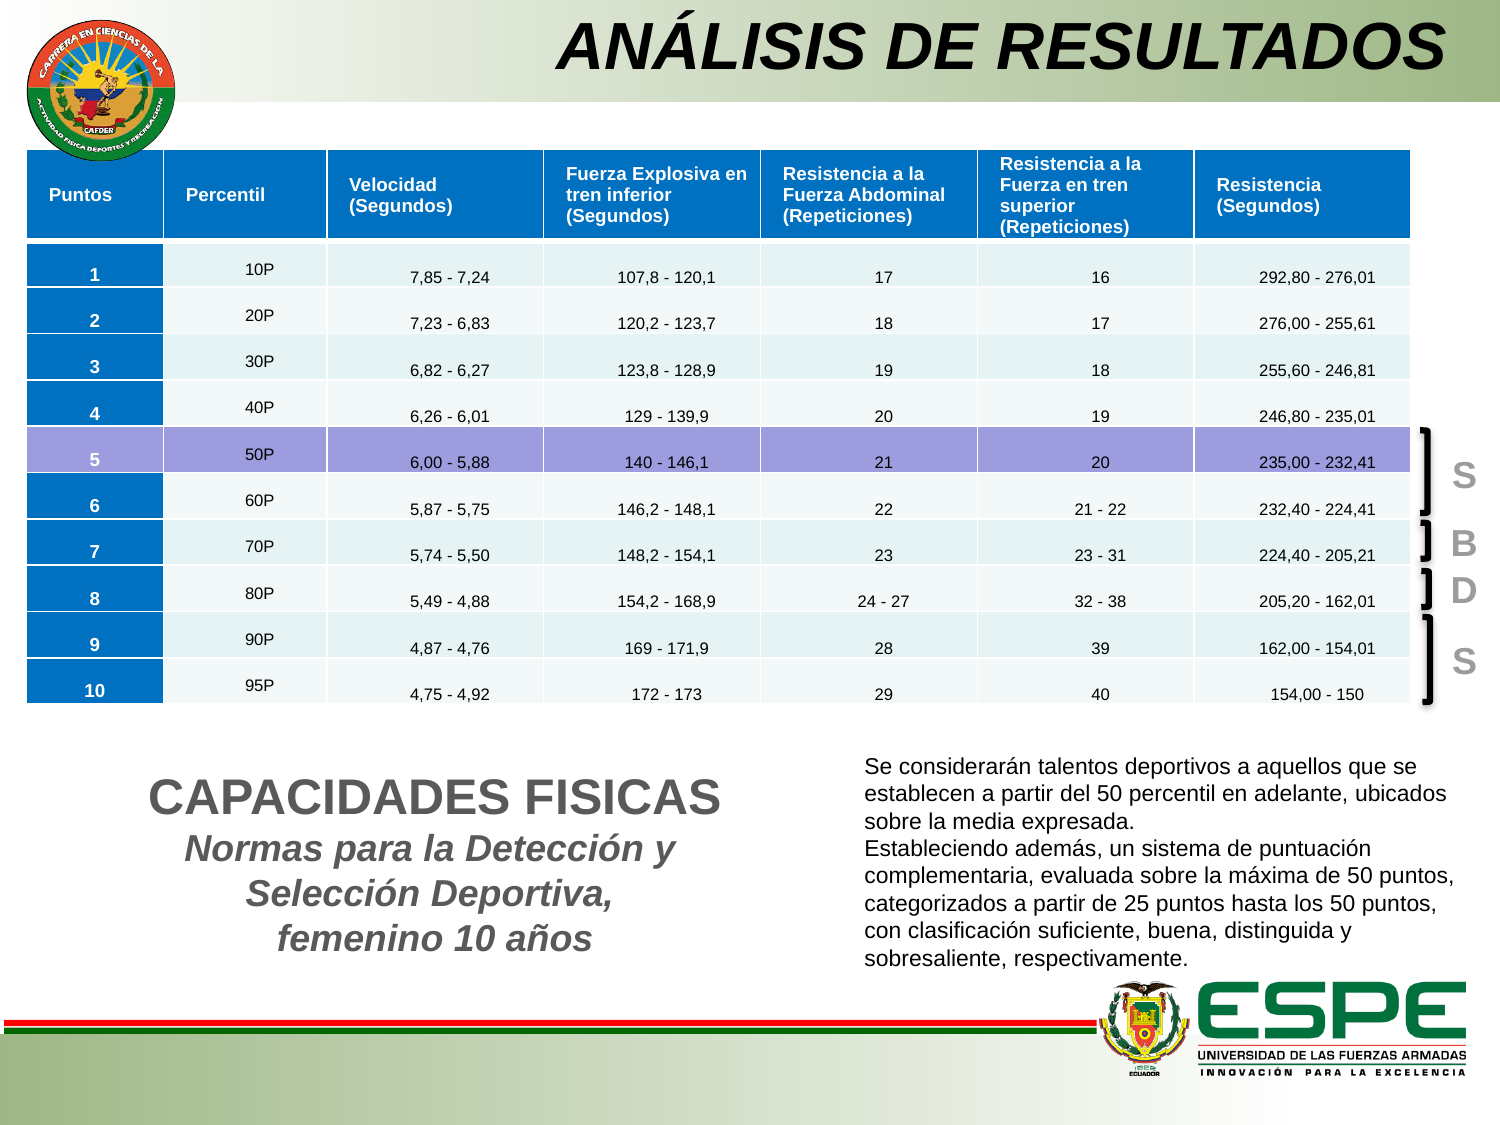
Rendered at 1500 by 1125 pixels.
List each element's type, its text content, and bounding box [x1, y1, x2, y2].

table_cell 17 [978, 288, 1193, 333]
table_cell 21 - 22 [978, 473, 1193, 518]
table_cell 2 [27, 288, 163, 333]
table_cell 40 [978, 659, 1193, 703]
text_box [1419, 427, 1431, 517]
table_cell 6,00 - 5,88 [328, 427, 543, 472]
table_cell 7,23 - 6,83 [328, 288, 543, 333]
table_cell 23 - 31 [978, 520, 1193, 564]
text_box CAPACIDADES FISICAS Normas para la Detección y Selección Deportiva, femenino 10 años [133, 756, 737, 967]
table_cell 4 [27, 381, 163, 425]
table_cell 6,26 - 6,01 [328, 381, 543, 425]
table_header Velocidad (Segundos) [328, 150, 543, 238]
table_cell 172 - 173 [544, 659, 760, 703]
table_cell 19 [978, 381, 1193, 425]
table_cell 30P [164, 334, 326, 379]
table_cell 10P [164, 244, 326, 286]
table_cell 22 [761, 473, 977, 518]
table_cell 4,75 - 4,92 [328, 659, 543, 703]
title ANÁLISIS DE RESULTADOS [112, 0, 1463, 183]
text_box [1421, 567, 1432, 611]
table_cell 32 - 38 [978, 566, 1193, 611]
table_cell 232,40 - 224,41 [1195, 473, 1410, 518]
table_header Resistencia (Segundos) [1195, 150, 1410, 238]
table_cell 40P [164, 381, 326, 425]
picture [1099, 981, 1466, 1076]
table_cell 7 [27, 520, 163, 564]
table_cell 24 - 27 [761, 566, 977, 611]
table_cell 20 [761, 381, 977, 425]
table_cell 6 [27, 473, 163, 518]
table_cell 70P [164, 520, 326, 564]
table_cell 17 [761, 244, 977, 286]
table_cell 10 [27, 659, 163, 703]
text_box S [1438, 629, 1479, 690]
table_cell 5,74 - 5,50 [328, 520, 543, 564]
table_cell 154,2 - 168,9 [544, 566, 760, 611]
table_cell 292,80 - 276,01 [1195, 244, 1410, 286]
table_cell 90P [164, 612, 326, 657]
table_cell 4,87 - 4,76 [328, 612, 543, 657]
picture [26, 19, 176, 162]
table_cell 140 - 146,1 [544, 427, 760, 472]
table_cell 20P [164, 288, 326, 333]
text_box Se considerarán talentos deportivos a aquellos que se establecen a partir del 50 percentil en adelante, ubicados sobre la media expresada. Estableciendo además, un sistema de puntuación complementaria, evaluada sobre la máxima de 50 puntos, categorizados a partir de 25 puntos hasta los 50 puntos, con clasificación suficiente, buena, distinguida y sobresaliente, respectivamente. [849, 743, 1483, 979]
table_cell 28 [761, 612, 977, 657]
table_cell 129 - 139,9 [544, 381, 760, 425]
table_cell 276,00 - 255,61 [1195, 288, 1410, 333]
table_cell 39 [978, 612, 1193, 657]
table_cell 154,00 - 150 [1195, 659, 1410, 703]
table_cell 162,00 - 154,01 [1195, 612, 1410, 657]
table_cell 107,8 - 120,1 [544, 244, 760, 286]
table_cell 9 [27, 612, 163, 657]
table_cell 3 [27, 334, 163, 379]
table_cell 23 [761, 520, 977, 564]
text_box S [1436, 443, 1479, 504]
table_cell 120,2 - 123,7 [544, 288, 760, 333]
table_cell 148,2 - 154,1 [544, 520, 760, 564]
table_cell 19 [761, 334, 977, 379]
table_header Percentil [164, 150, 326, 238]
table_cell 7,85 - 7,24 [328, 244, 543, 286]
table_cell 50P [164, 427, 326, 472]
table_cell 1 [27, 244, 163, 286]
table_header Resistencia a la Fuerza en tren superior (Repeticiones) [978, 150, 1193, 238]
table_cell 95P [164, 659, 326, 703]
table_cell 29 [761, 659, 977, 703]
table_cell 21 [761, 427, 977, 472]
table_header Fuerza Explosiva en tren inferior (Segundos) [544, 150, 760, 238]
table_cell 8 [27, 566, 163, 611]
table_header Puntos [27, 169, 163, 238]
table_cell 255,60 - 246,81 [1195, 334, 1410, 379]
table_header Resistencia a la Fuerza Abdominal (Repeticiones) [761, 150, 977, 238]
table_cell 80P [164, 566, 326, 611]
table_cell 5,49 - 4,88 [328, 566, 543, 611]
table_cell 5,87 - 5,75 [328, 473, 543, 518]
table_cell 123,8 - 128,9 [544, 334, 760, 379]
table_cell 20 [978, 427, 1193, 472]
table_cell 246,80 - 235,01 [1195, 381, 1410, 425]
table_cell 18 [761, 288, 977, 333]
table_cell 235,00 - 232,41 [1195, 427, 1410, 472]
table_cell 146,2 - 148,1 [544, 473, 760, 518]
table_cell 169 - 171,9 [544, 612, 760, 657]
table_cell 60P [164, 473, 326, 518]
table_cell 5 [27, 427, 163, 472]
text_box D [1435, 571, 1477, 619]
table_cell 224,40 - 205,21 [1195, 520, 1410, 564]
text_box [1422, 613, 1434, 706]
text_box [1420, 519, 1432, 562]
text_box B [1435, 511, 1477, 571]
table_cell 18 [978, 334, 1193, 379]
table_cell 6,82 - 6,27 [328, 334, 543, 379]
table_cell 16 [978, 244, 1193, 286]
table_cell 205,20 - 162,01 [1195, 566, 1410, 611]
